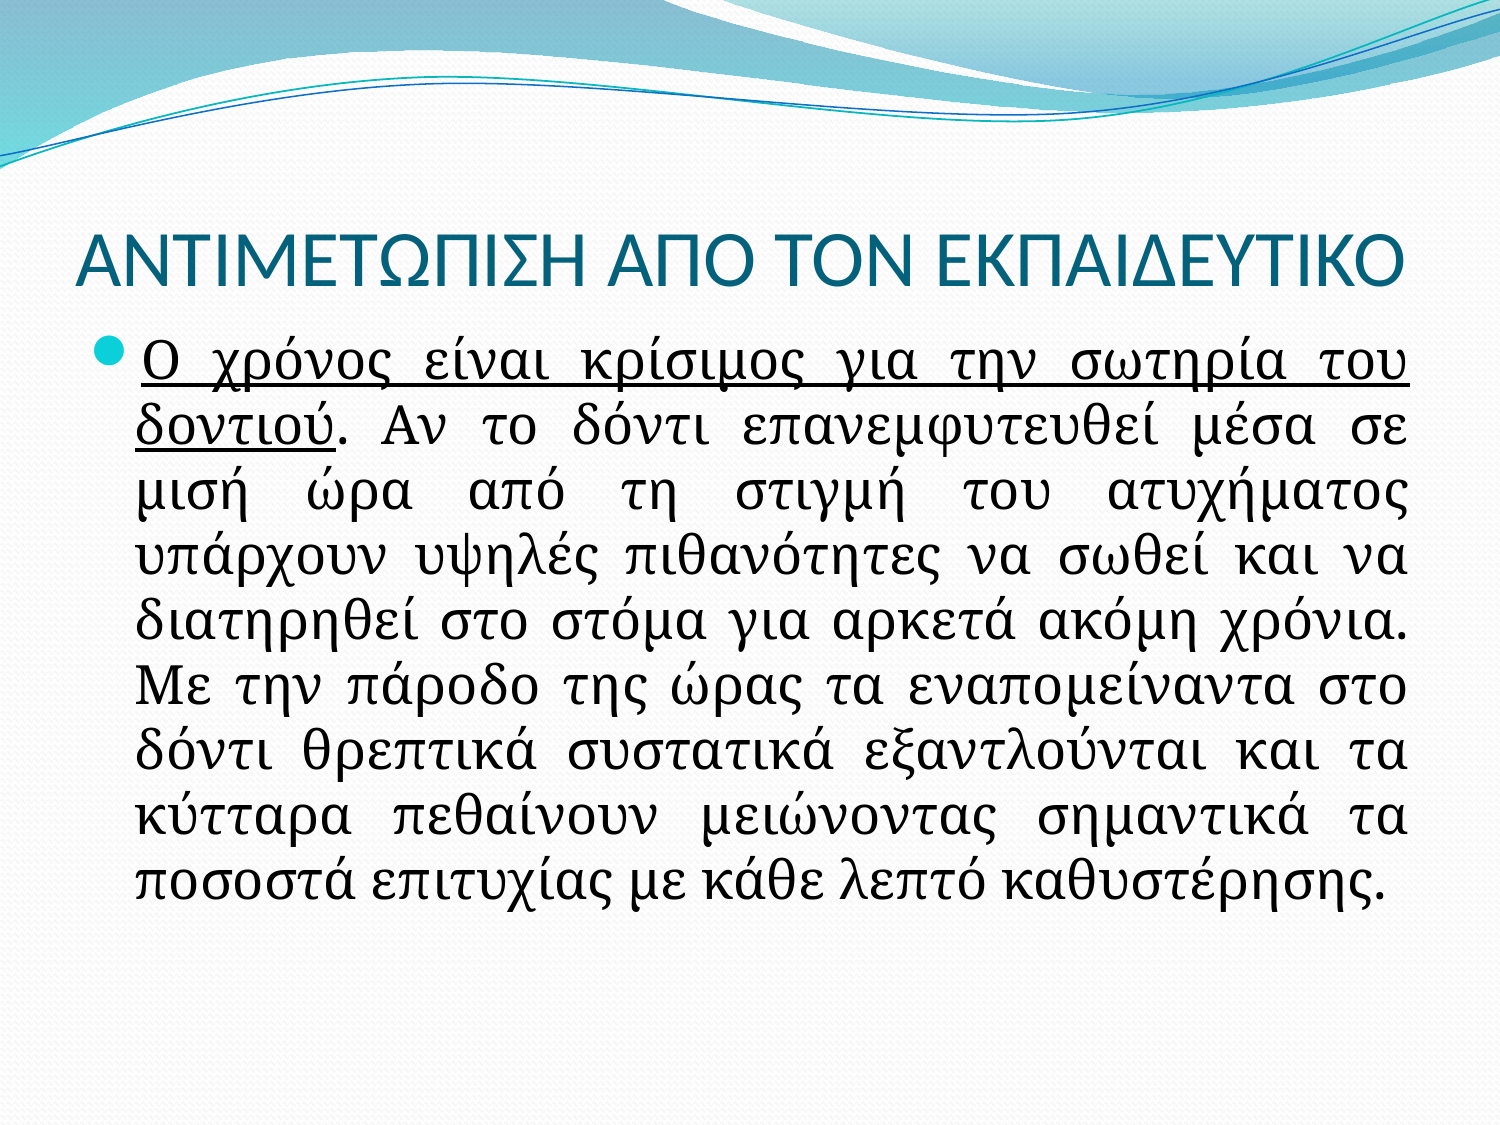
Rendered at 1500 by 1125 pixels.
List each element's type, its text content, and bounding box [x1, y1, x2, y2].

title ΑΝΤΙΜΕΤΩΠΙΣΗ ΑΠΟ ΤΟΝ ΕΚΠΑΙΔΕΥΤΙΚΟ [75, 115, 1425, 303]
list Ο χρόνος είναι κρίσιμος για την σωτηρία του δοντιού. Αν το δόντι επανεμφυτευθεί μέσα σε μισή ώρα από τη στιγμή του ατυχήματος υπάρχουν υψηλές πιθανότητες να σωθεί και να διατηρηθεί στο στόμα για αρκετά ακόμη χρόνια. Με την πάροδο της ώρας τα εναπομείναντα στο δόντι θρεπτικά συστατικά εξαντλούνται και τα κύτταρα πεθαίνουν μειώνοντας σημαντικά τα ποσοστά επιτυχίας με κάθε λεπτό καθυστέρησης. [75, 317, 1425, 1038]
